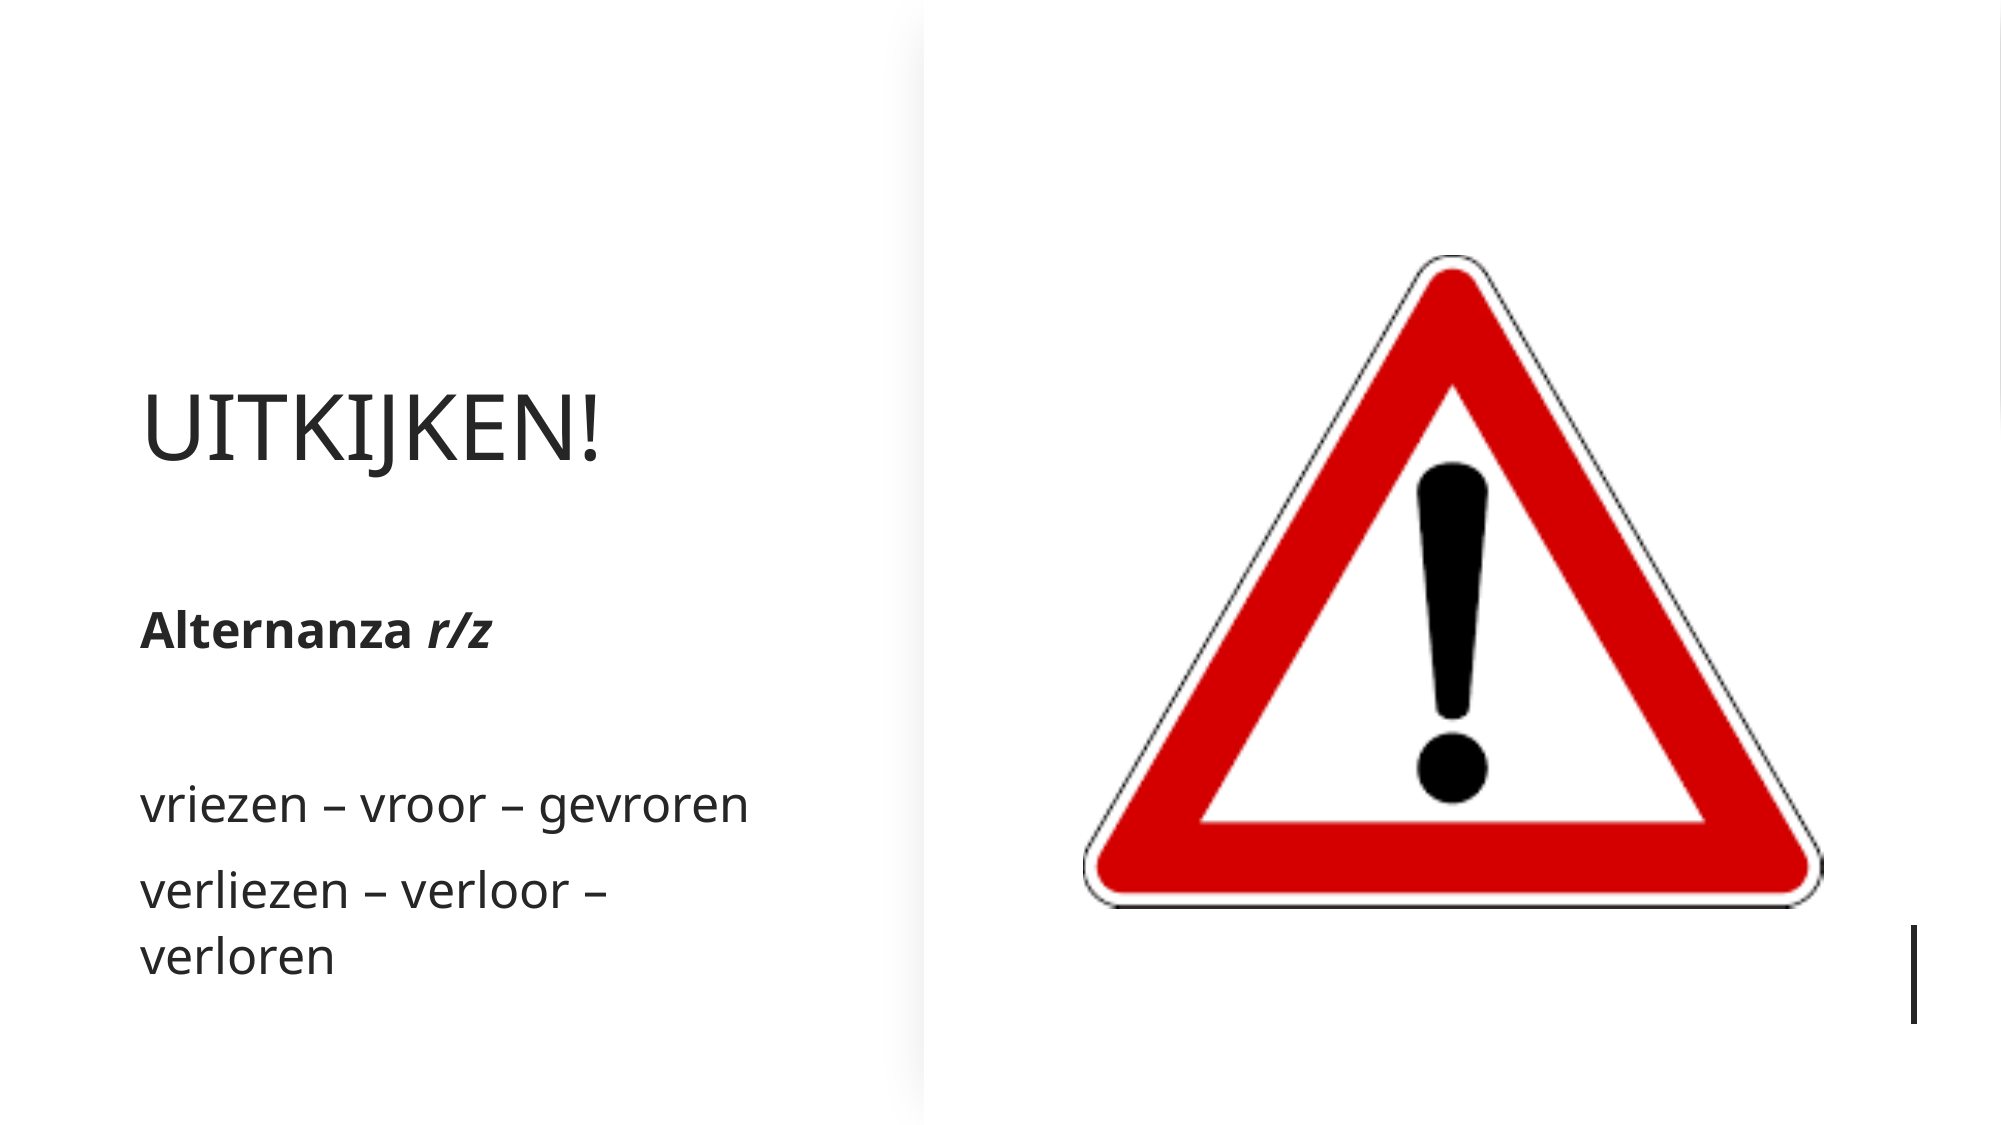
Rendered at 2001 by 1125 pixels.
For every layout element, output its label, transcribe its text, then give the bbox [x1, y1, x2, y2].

picture [1083, 255, 1824, 909]
list Alternanza r/z vriezen – vroor – gevroren verliezen – verloor – verloren [124, 585, 819, 1004]
title UITKIJKEN! [124, 156, 819, 487]
text_box [0, 0, 923, 1125]
text_box [923, 0, 2000, 1125]
